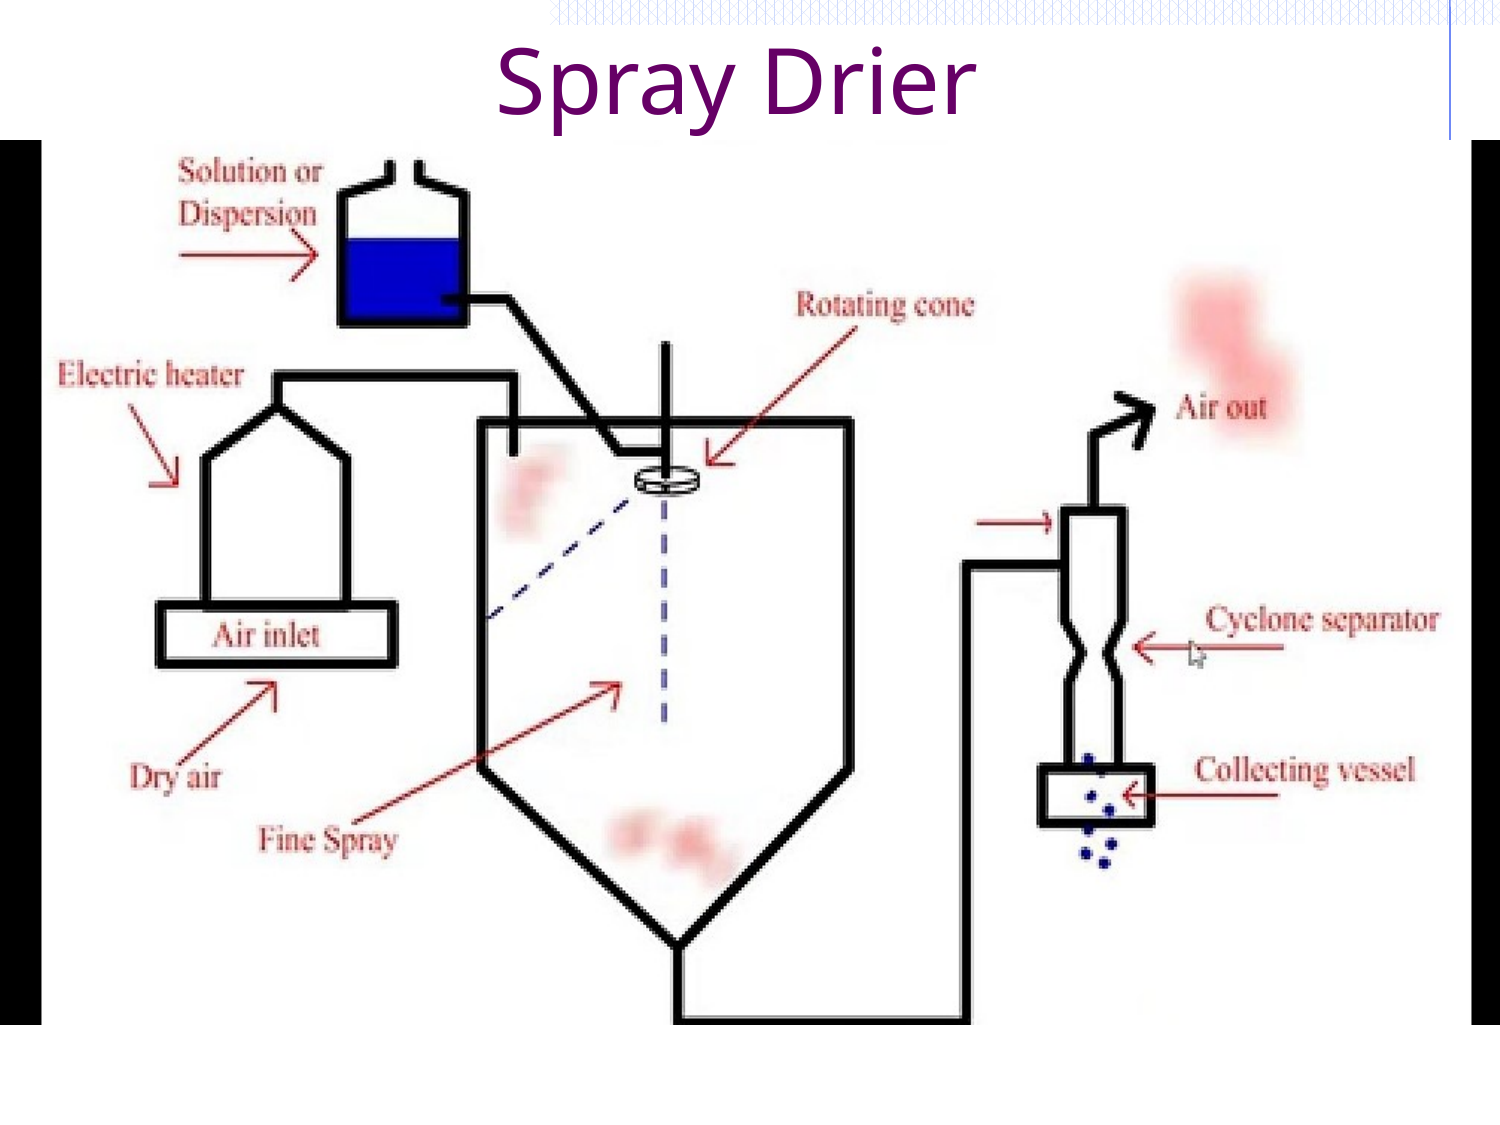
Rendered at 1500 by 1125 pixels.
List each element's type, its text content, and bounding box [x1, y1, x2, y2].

picture [0, 139, 1500, 1026]
title Spray Drier [99, 49, 1376, 138]
